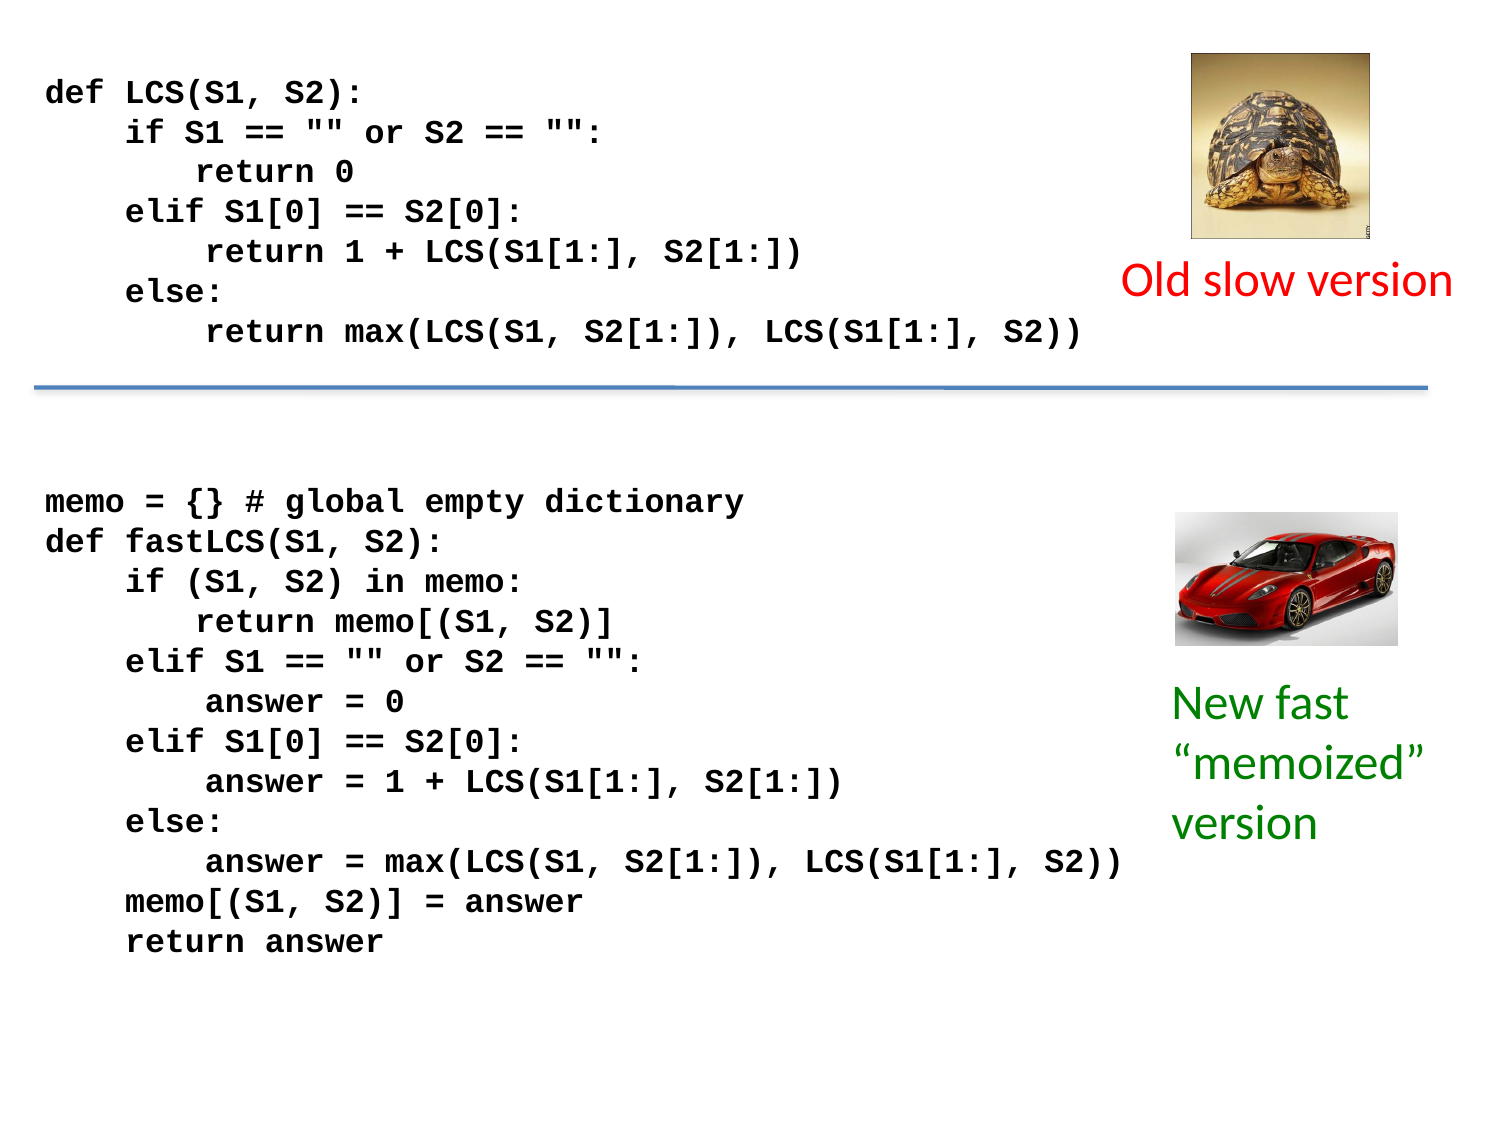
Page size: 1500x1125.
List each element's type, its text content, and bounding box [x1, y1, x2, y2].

picture [1191, 53, 1370, 239]
text_box memo = {} # global empty dictionary def fastLCS(S1, S2): if (S1, S2) in memo: return memo[(S1, S2)] elif S1 == "" or S2 == "": answer = 0 elif S1[0] == S2[0]: answer = 1 + LCS(S1[1:], S2[1:]) else: answer = max(LCS(S1, S2[1:]), LCS(S1[1:], S2)) memo[(S1, S2)] = answer return answer [30, 472, 1140, 966]
text_box def LCS(S1, S2): if S1 == "" or S2 == "": return 0 elif S1[0] == S2[0]: return 1 + LCS(S1[1:], S2[1:]) else: return max(LCS(S1, S2[1:]), LCS(S1[1:], S2)) [30, 62, 1100, 357]
text_box Old slow version [1105, 238, 1469, 314]
picture [1174, 512, 1398, 646]
text_box New fast “memoized” version [1156, 662, 1441, 858]
